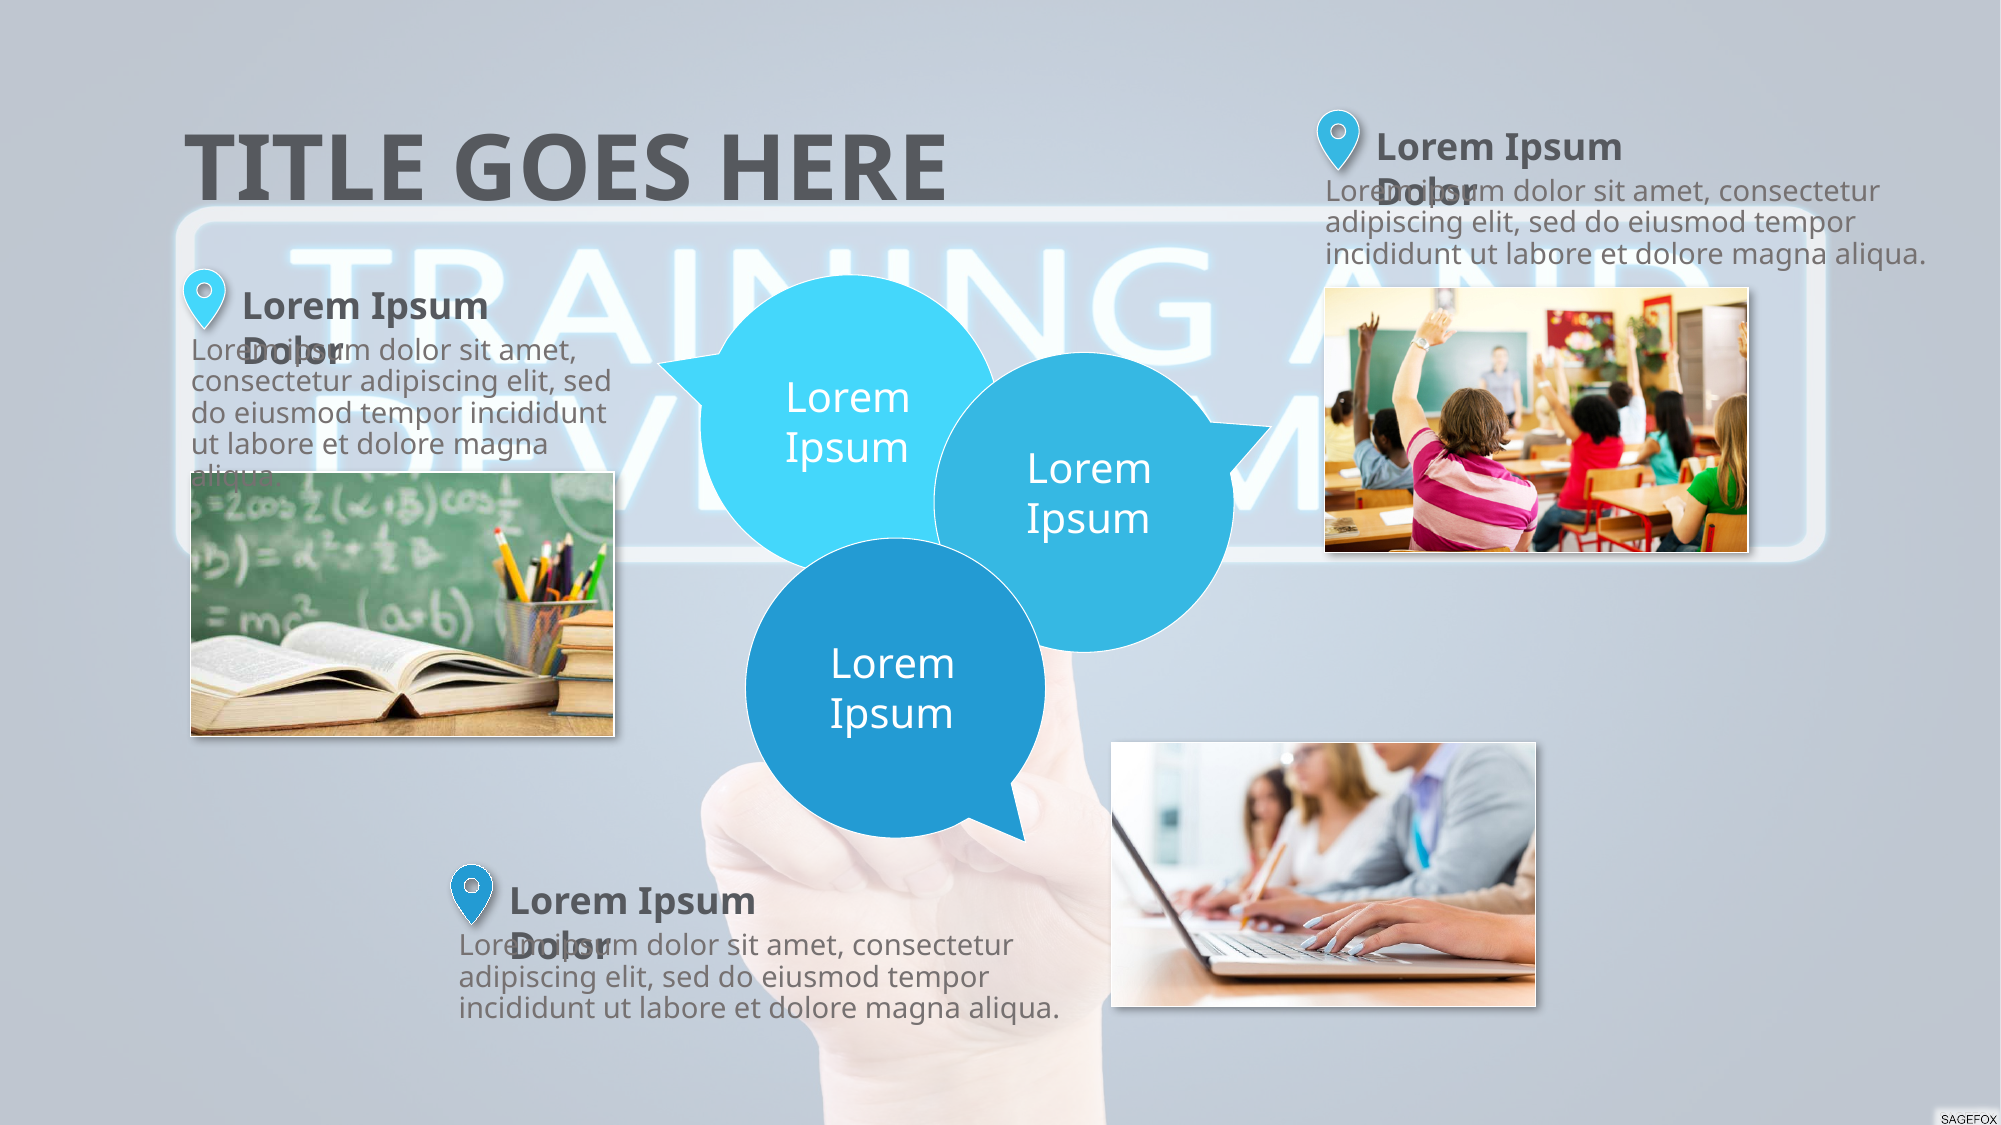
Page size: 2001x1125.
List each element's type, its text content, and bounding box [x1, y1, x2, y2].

text_box Lorem ipsum dolor sit amet, consectetur adipiscing elit, sed do eiusmod tempor incididunt ut labore et dolore magna aliqua. [1324, 176, 1963, 320]
text_box [190, 471, 615, 737]
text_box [671, 277, 1001, 578]
text_box [450, 864, 493, 925]
text_box Lorem Ipsum Dolor [226, 274, 601, 335]
text_box Lorem ipsum dolor sit amet, consectetur adipiscing elit, sed do eiusmod tempor incididunt ut labore et dolore magna aliqua. [190, 335, 614, 479]
text_box [1111, 741, 1536, 1008]
text_box [1317, 110, 1360, 171]
text_box Lorem Ipsum Dolor [494, 870, 869, 930]
text_box [183, 269, 226, 329]
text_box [744, 543, 1073, 844]
text_box TITLE GOES HERE [168, 101, 1073, 227]
text_box [1324, 320, 1749, 553]
text_box Lorem Ipsum Dolor [1360, 115, 1735, 176]
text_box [943, 327, 1244, 656]
picture [1938, 1114, 1999, 1125]
text_box Lorem ipsum dolor sit amet, consectetur adipiscing elit, sed do eiusmod tempor incididunt ut labore et dolore magna aliqua. [458, 930, 1123, 1075]
